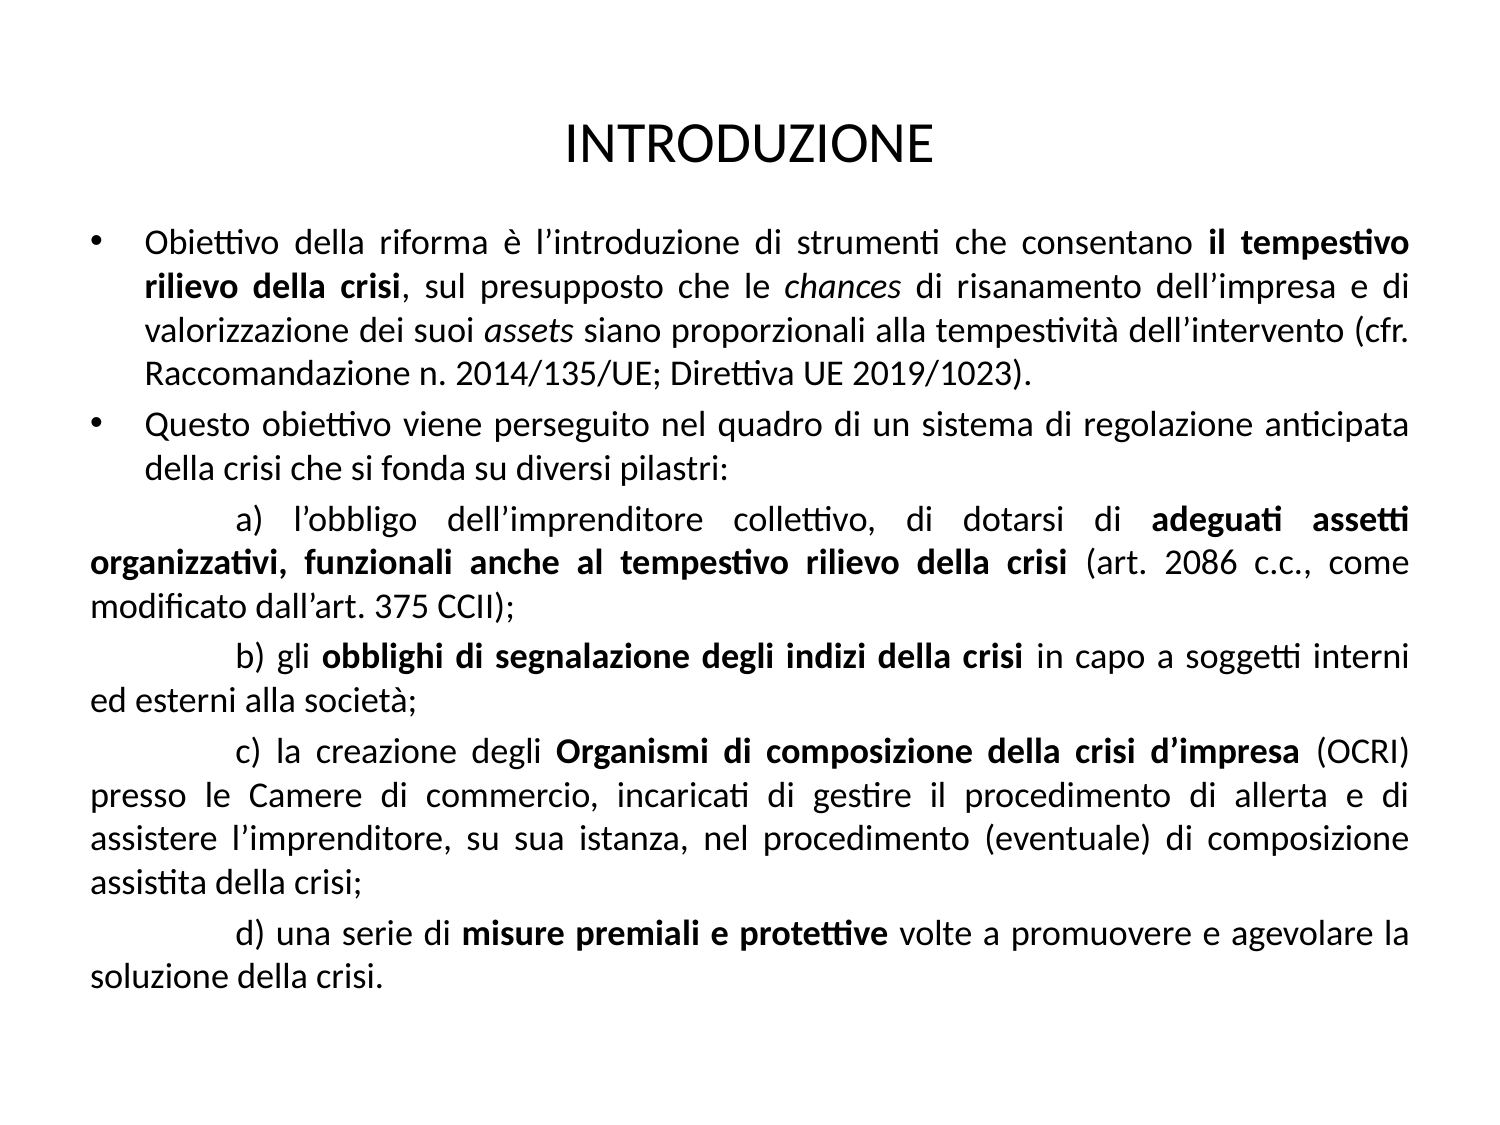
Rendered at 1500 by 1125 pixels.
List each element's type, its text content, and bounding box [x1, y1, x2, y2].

title Introduzione [75, 45, 1425, 211]
list Obiettivo della riforma è l’introduzione di strumenti che consentano il tempestivo rilievo della crisi, sul presupposto che le chances di risanamento dell’impresa e di valorizzazione dei suoi assets siano proporzionali alla tempestività dell’intervento (cfr. Raccomandazione n. 2014/135/UE; Direttiva UE 2019/1023). Questo obiettivo viene perseguito nel quadro di un sistema di regolazione anticipata della crisi che si fonda su diversi pilastri: a) l’obbligo dell’imprenditore collettivo, di dotarsi di adeguati assetti organizzativi, funzionali anche al tempestivo rilievo della crisi (art. 2086 c.c., come modificato dall’art. 375 CCII); b) gli obblighi di segnalazione degli indizi della crisi in capo a soggetti interni ed esterni alla società; c) la creazione degli Organismi di composizione della crisi d’impresa (OCRI) presso le Camere di commercio, incaricati di gestire il procedimento di allerta e di assistere l’imprenditore, su sua istanza, nel procedimento (eventuale) di composizione assistita della crisi; d) una serie di misure premiali e protettive volte a promuovere e agevolare la soluzione della crisi. [75, 211, 1425, 1005]
